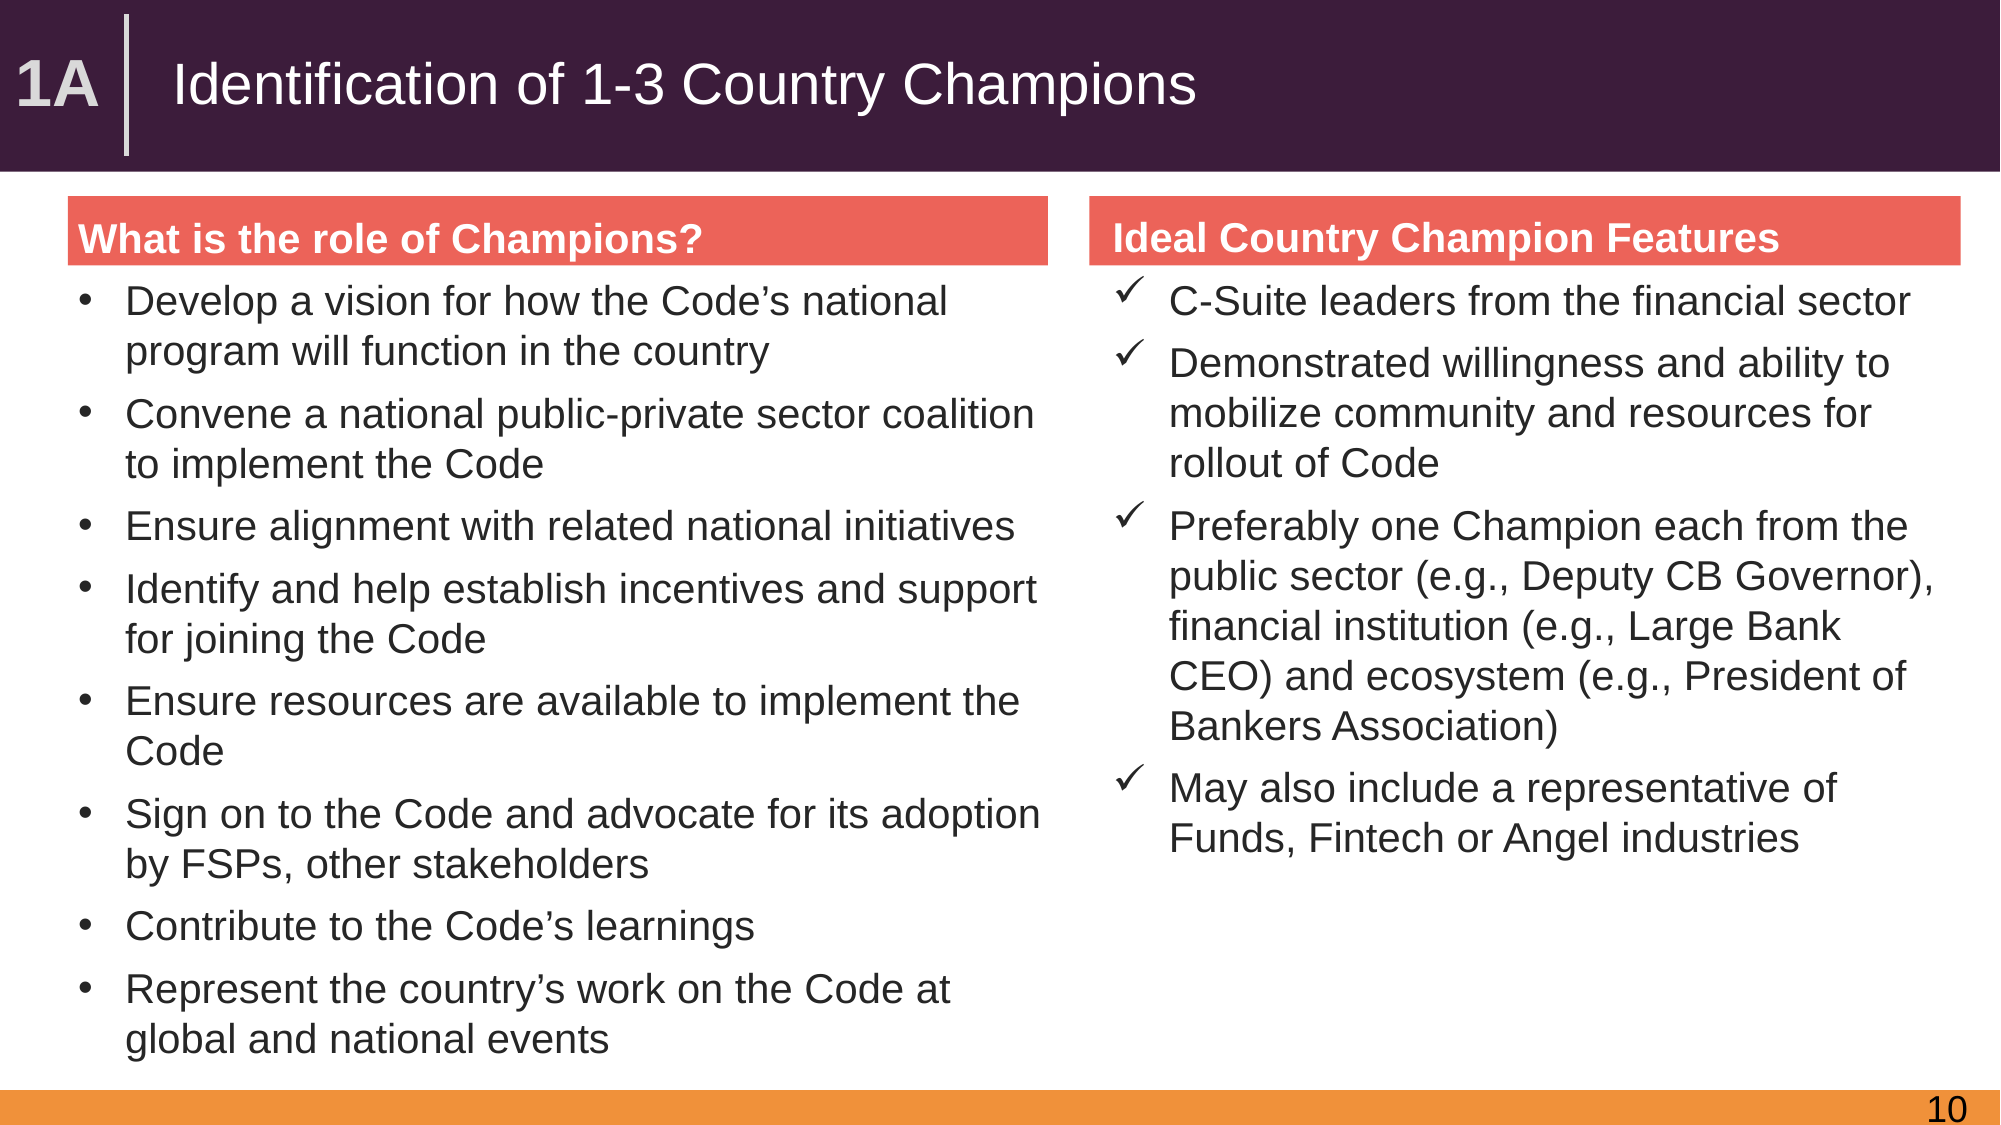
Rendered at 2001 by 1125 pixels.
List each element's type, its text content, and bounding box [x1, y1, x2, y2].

text_box Identification of 1-3 Country Champions [157, 39, 2000, 124]
text_box 1A [129, 32, 136, 128]
text_box What is the role of Champions? Develop a vision for how the Code’s national program will function in the country Convene a national public-private sector coalition to implement the Code Ensure alignment with related national initiatives Identify and help establish incentives and support for joining the Code Ensure resources are available to implement the Code Sign on to the Code and advocate for its adoption by FSPs, other stakeholders Contribute to the Code’s learnings Represent the country’s work on the Code at global and national events [63, 178, 1070, 1070]
slide_number 10 [1911, 1077, 2000, 1125]
text_box Ideal Country Champion Features C-Suite leaders from the financial sector Demonstrated willingness and ability to mobilize community and resources for rollout of Code Preferably one Champion each from the public sector (e.g., Deputy CB Governor), financial institution (e.g., Large Bank CEO) and ecosystem (e.g., President of Bankers Association) May also include a representative of Funds, Fintech or Angel industries [1097, 203, 1956, 869]
text_box [1088, 195, 1962, 266]
text_box 1A [0, 32, 124, 128]
